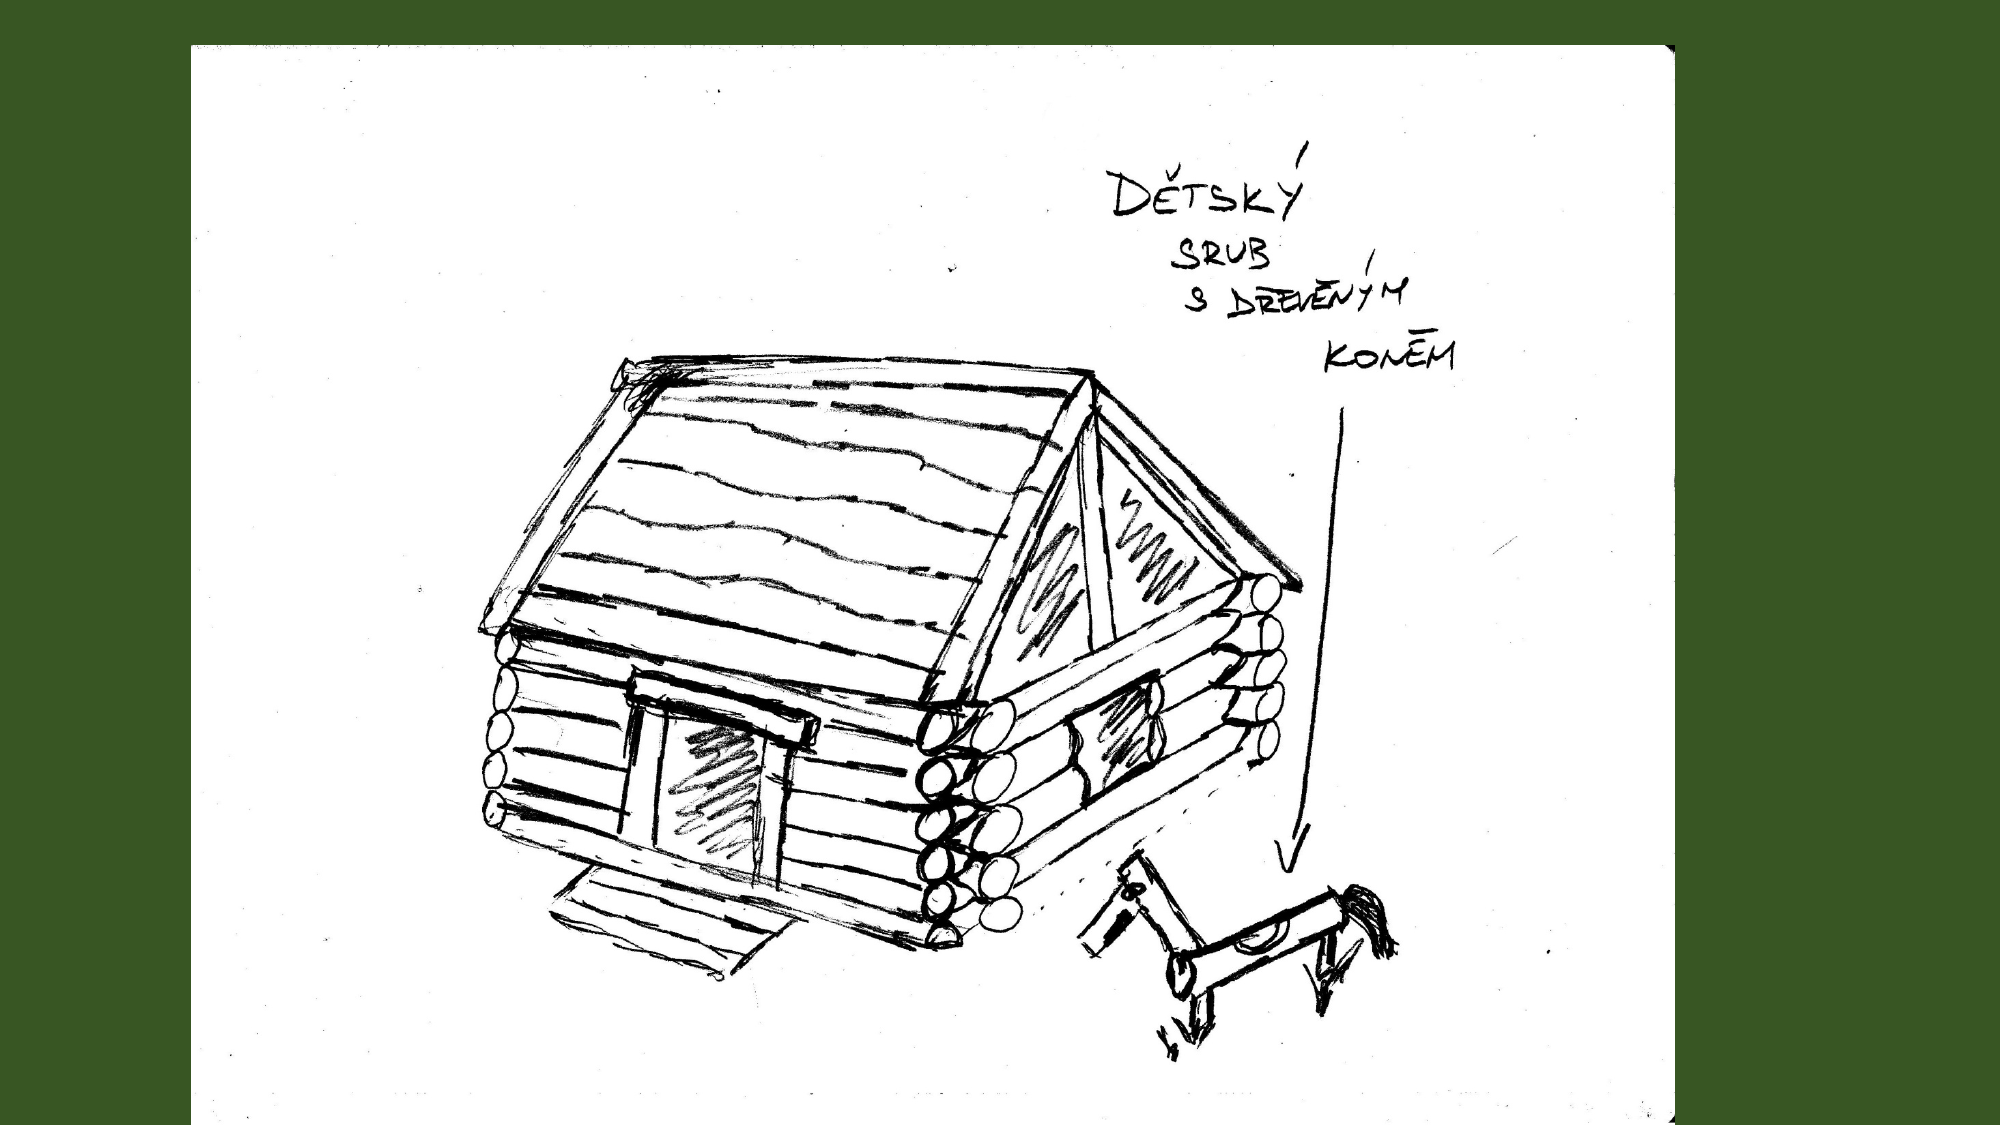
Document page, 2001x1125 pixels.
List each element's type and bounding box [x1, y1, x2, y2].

picture [191, 45, 1675, 1125]
